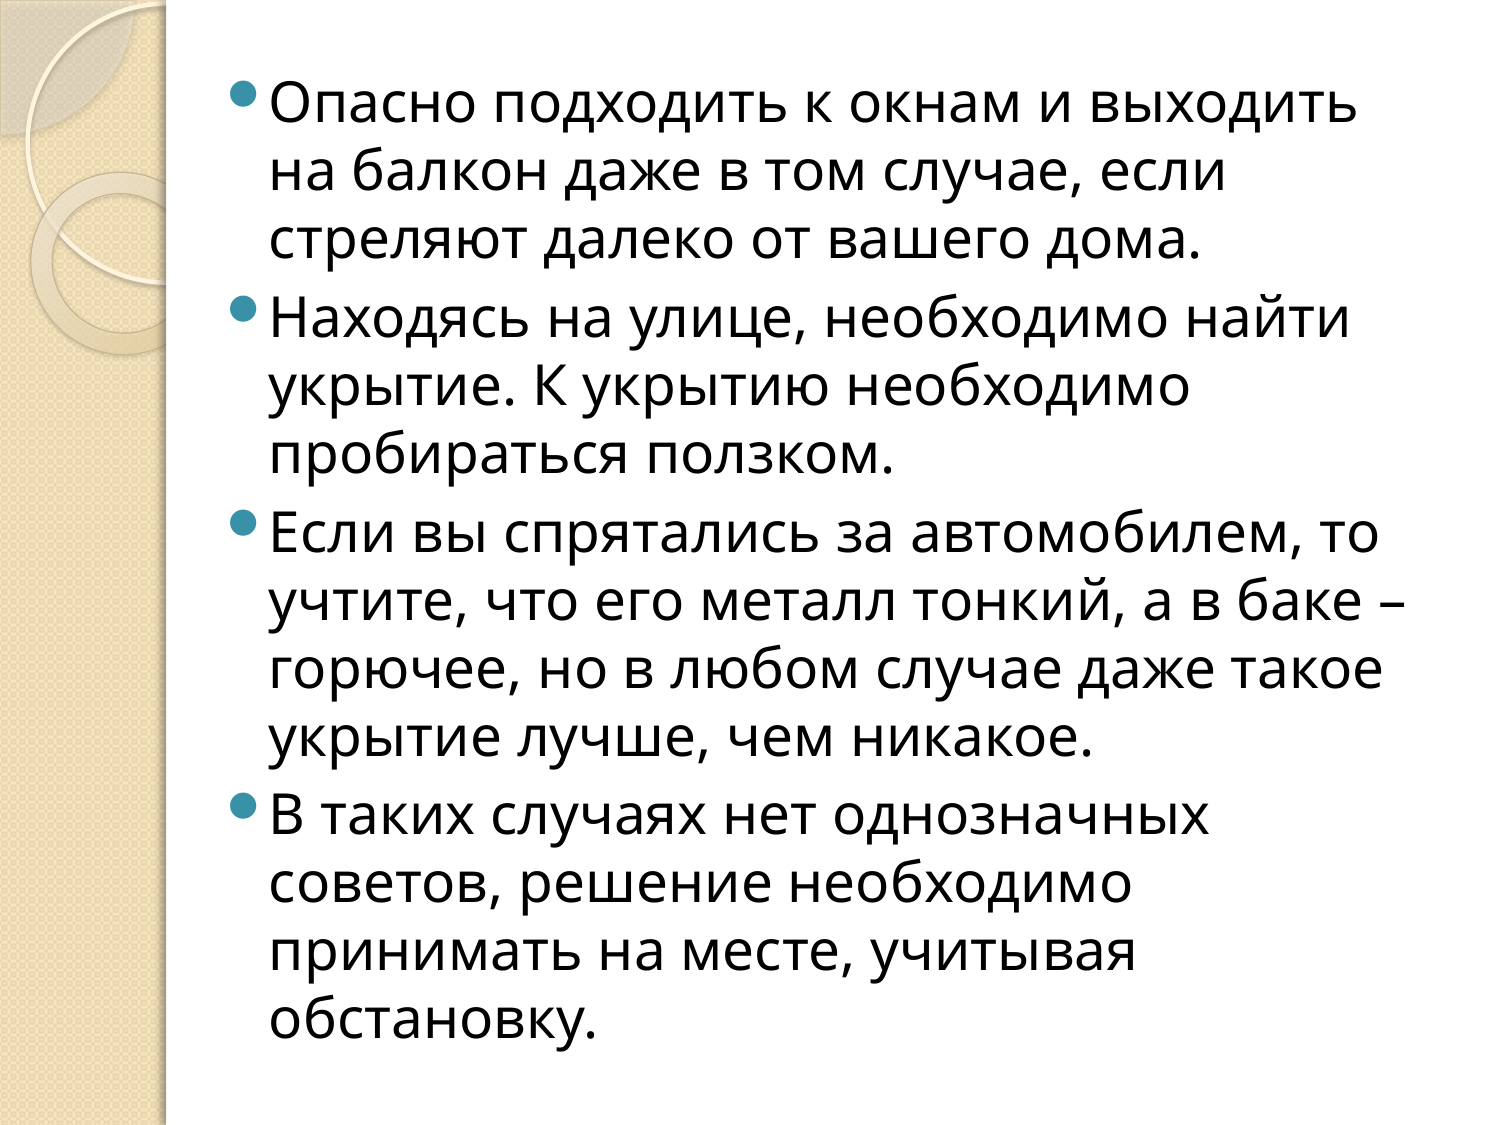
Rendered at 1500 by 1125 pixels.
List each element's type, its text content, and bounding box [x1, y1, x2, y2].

list Опасно подходить к окнам и выходить на балкон даже в том случае, если стреляют далеко от вашего дома. Находясь на улице, необходимо найти укрытие. К укрытию необходимо пробираться ползком. Если вы спрятались за автомобилем, то учтите, что его металл тонкий, а в баке – горючее, но в любом случае даже такое укрытие лучше, чем никакое. В таких случаях нет однозначных советов, решение необходимо принимать на месте, учитывая обстановку. [199, 58, 1442, 1067]
